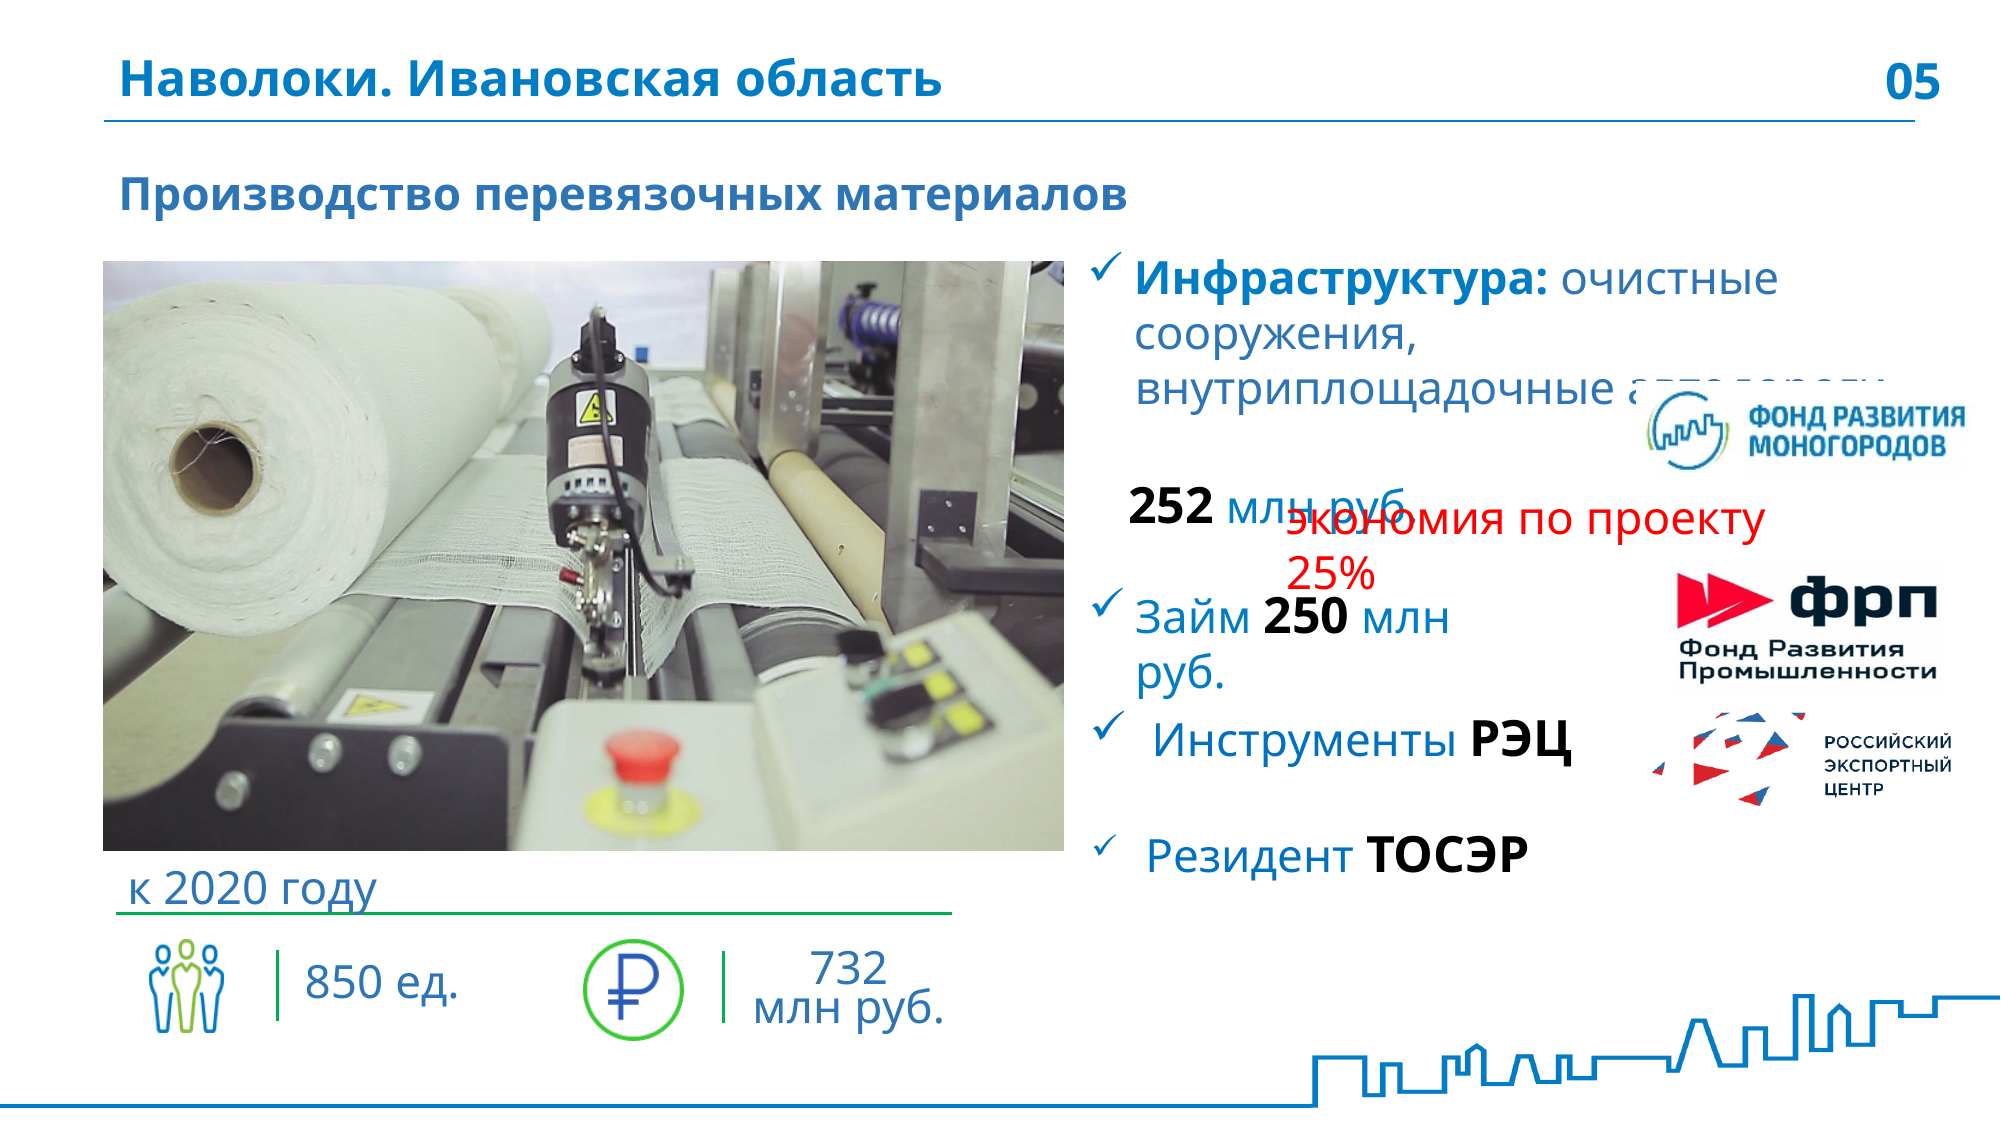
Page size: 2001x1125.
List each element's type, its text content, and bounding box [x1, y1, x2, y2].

picture [1651, 712, 1951, 806]
picture [1636, 381, 1977, 482]
text_box Наволоки. Ивановская область [103, 52, 1783, 109]
text_box Производство перевязочных материалов [103, 157, 1208, 227]
picture [103, 261, 1064, 852]
text_box 05 [1865, 38, 1962, 128]
text_box Резидент ТОСЭР [1076, 815, 1708, 891]
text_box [149, 939, 684, 1041]
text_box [1072, 241, 1962, 652]
picture [1311, 988, 2000, 1111]
text_box Инструменты РЭЦ [1074, 698, 1706, 774]
picture [1671, 561, 1943, 692]
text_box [103, 851, 991, 1040]
